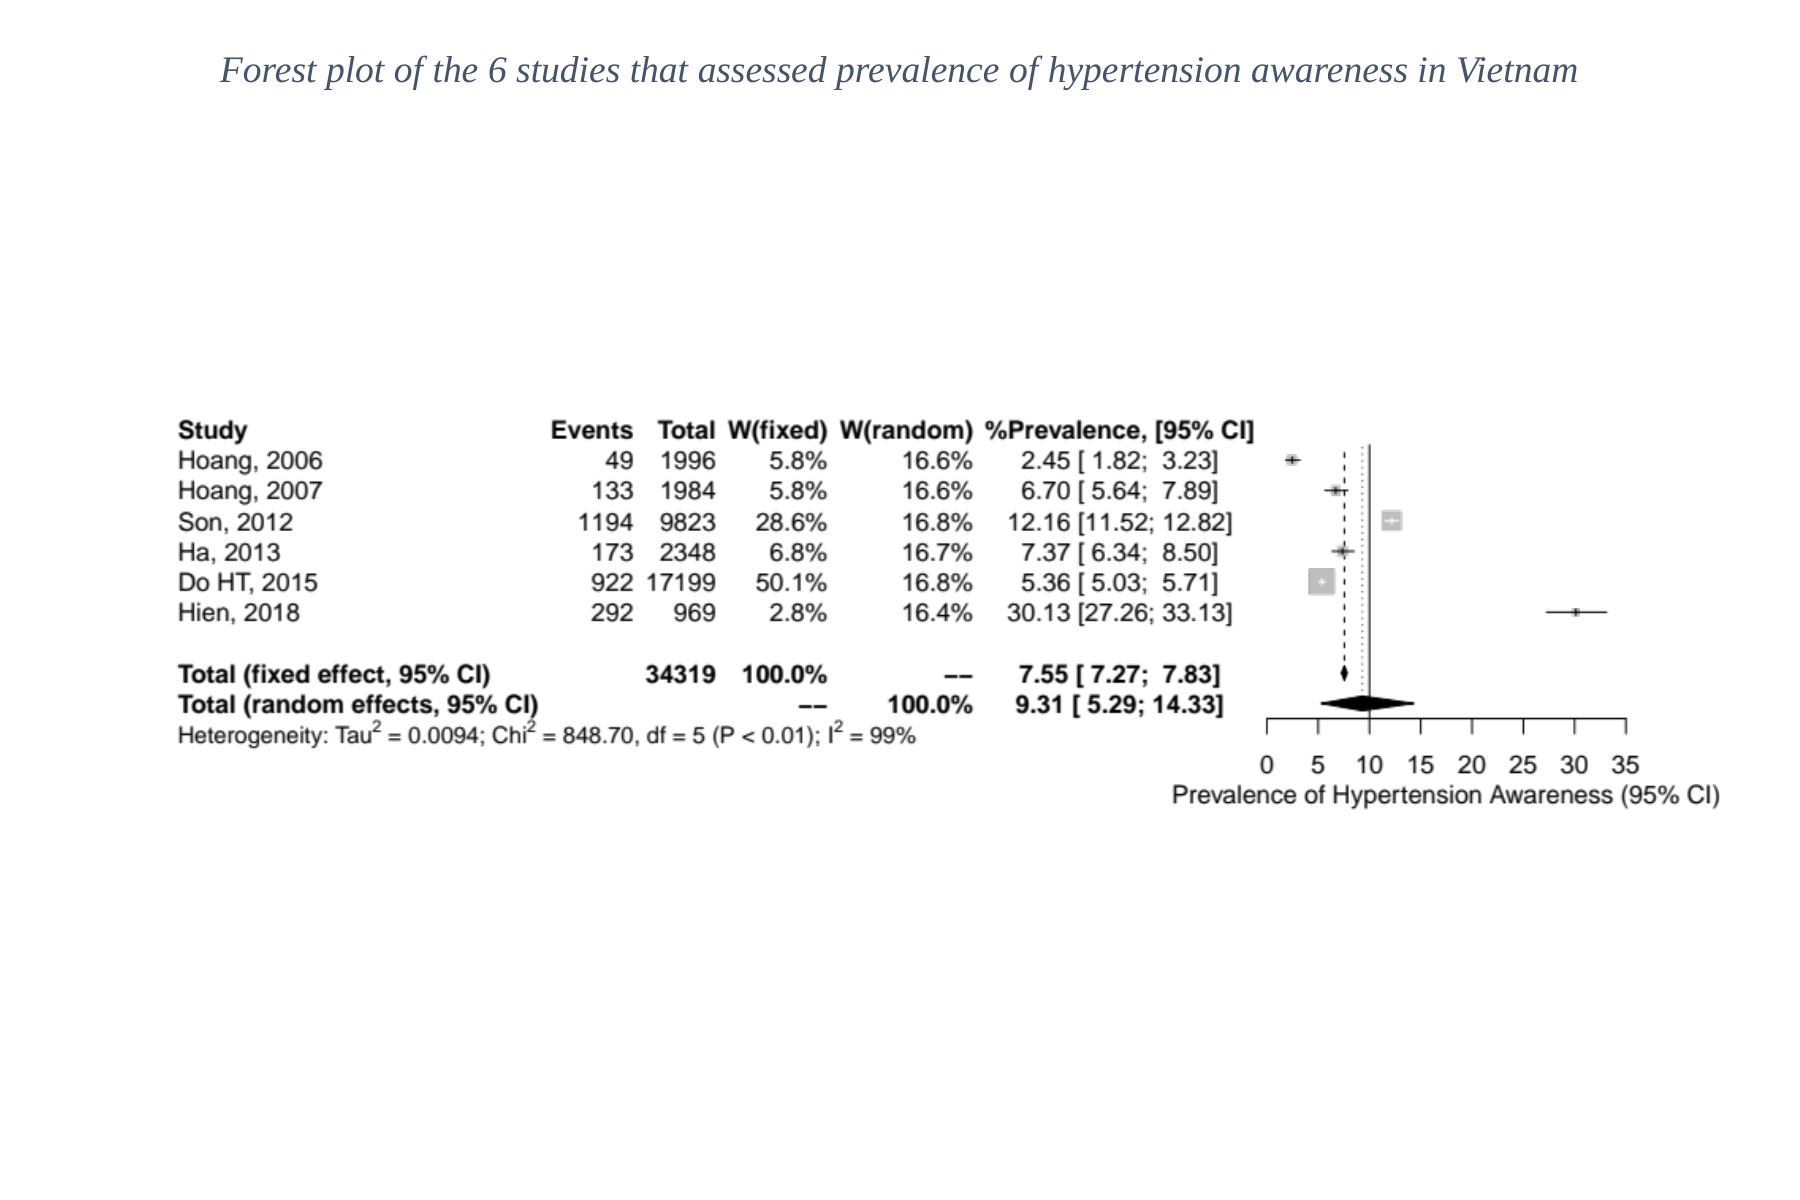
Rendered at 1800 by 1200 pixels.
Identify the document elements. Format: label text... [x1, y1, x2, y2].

text_box Forest plot of the 6 studies that assessed prevalence of hypertension awareness in Vietnam [90, 37, 1710, 98]
picture [13, 363, 1786, 837]
